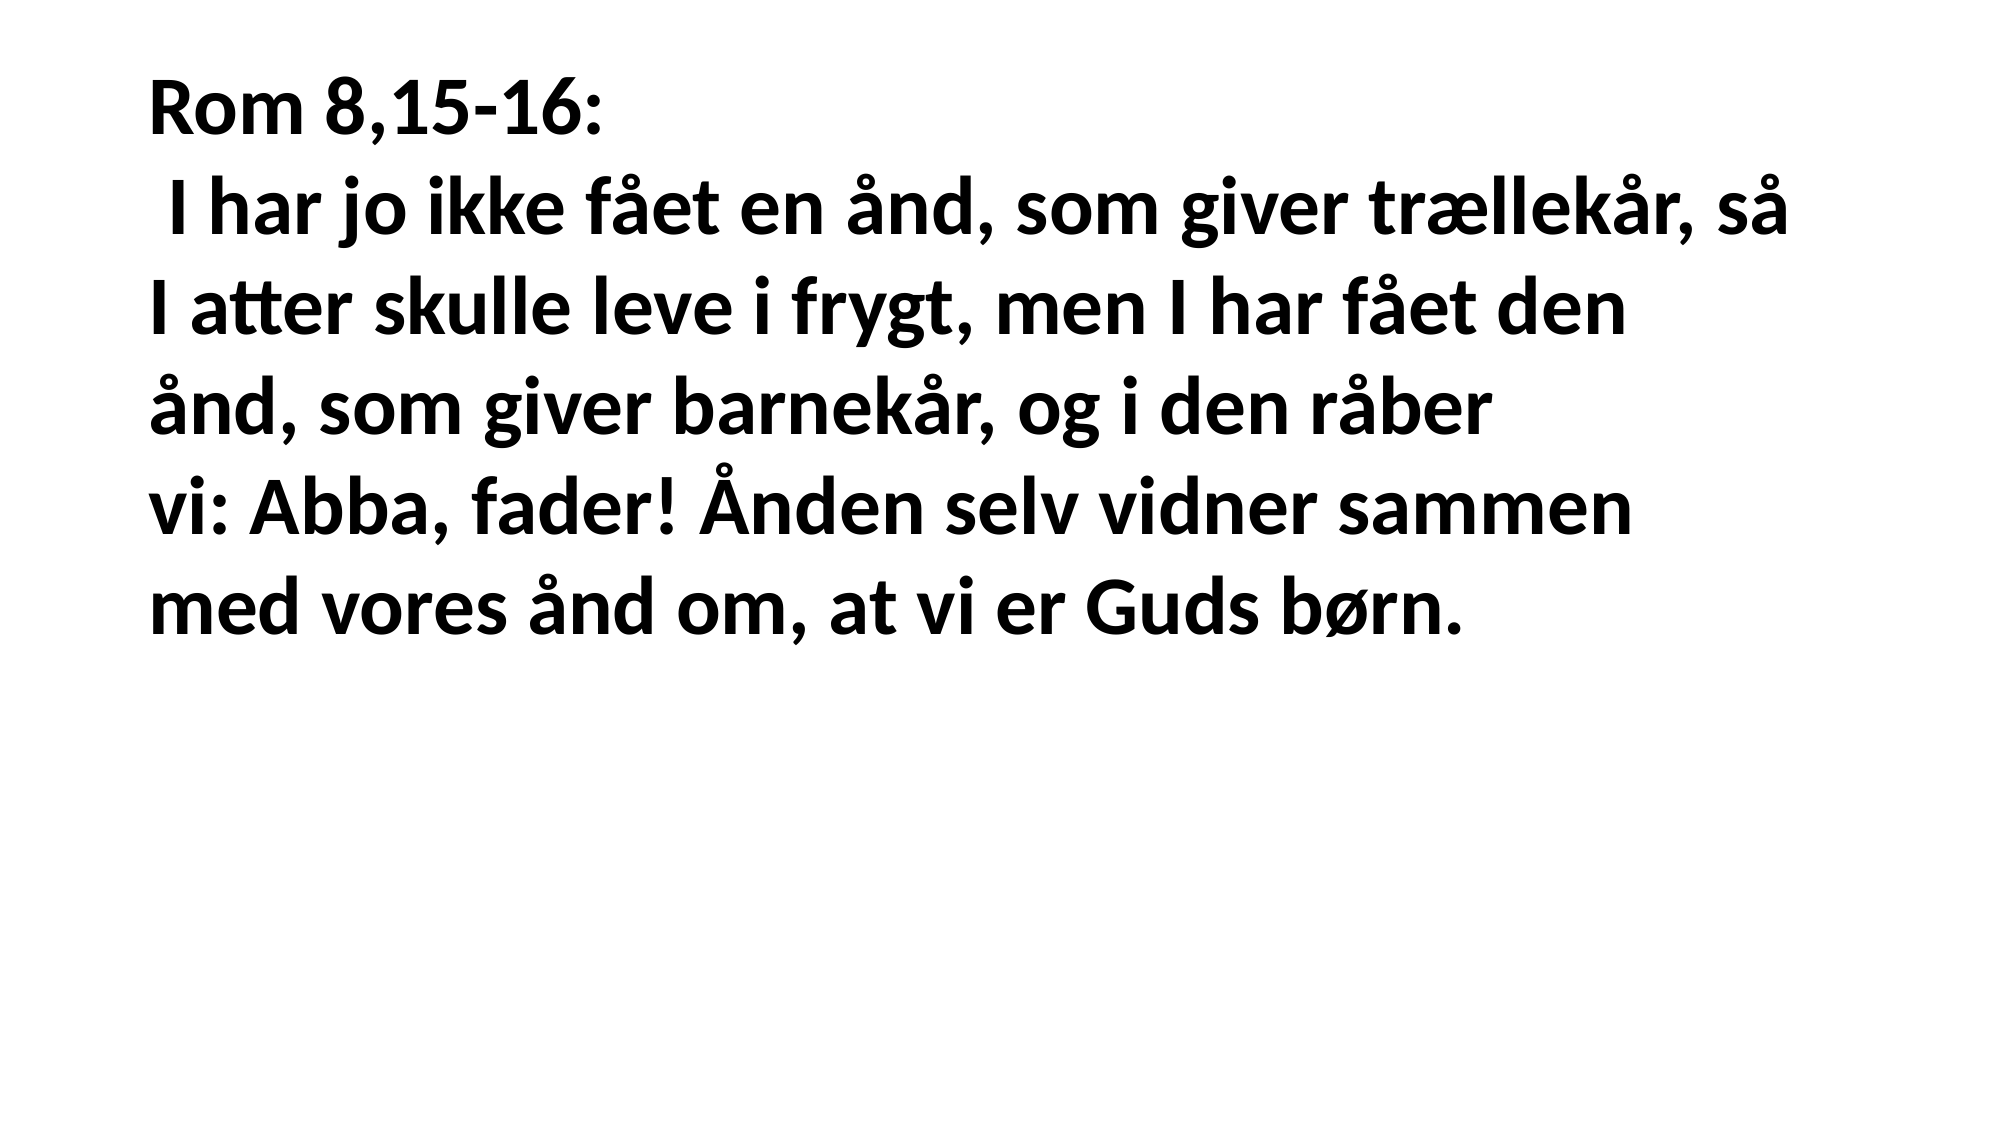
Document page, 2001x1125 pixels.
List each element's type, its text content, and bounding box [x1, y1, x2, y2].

text_box Rom 8,15-16: I har jo ikke fået en ånd, som giver trællekår, så I atter skulle leve i frygt, men I har fået den ånd, som giver barnekår, og i den råber vi: Abba, fader! Ånden selv vidner sammen med vores ånd om, at vi er Guds børn. [133, 43, 1813, 659]
